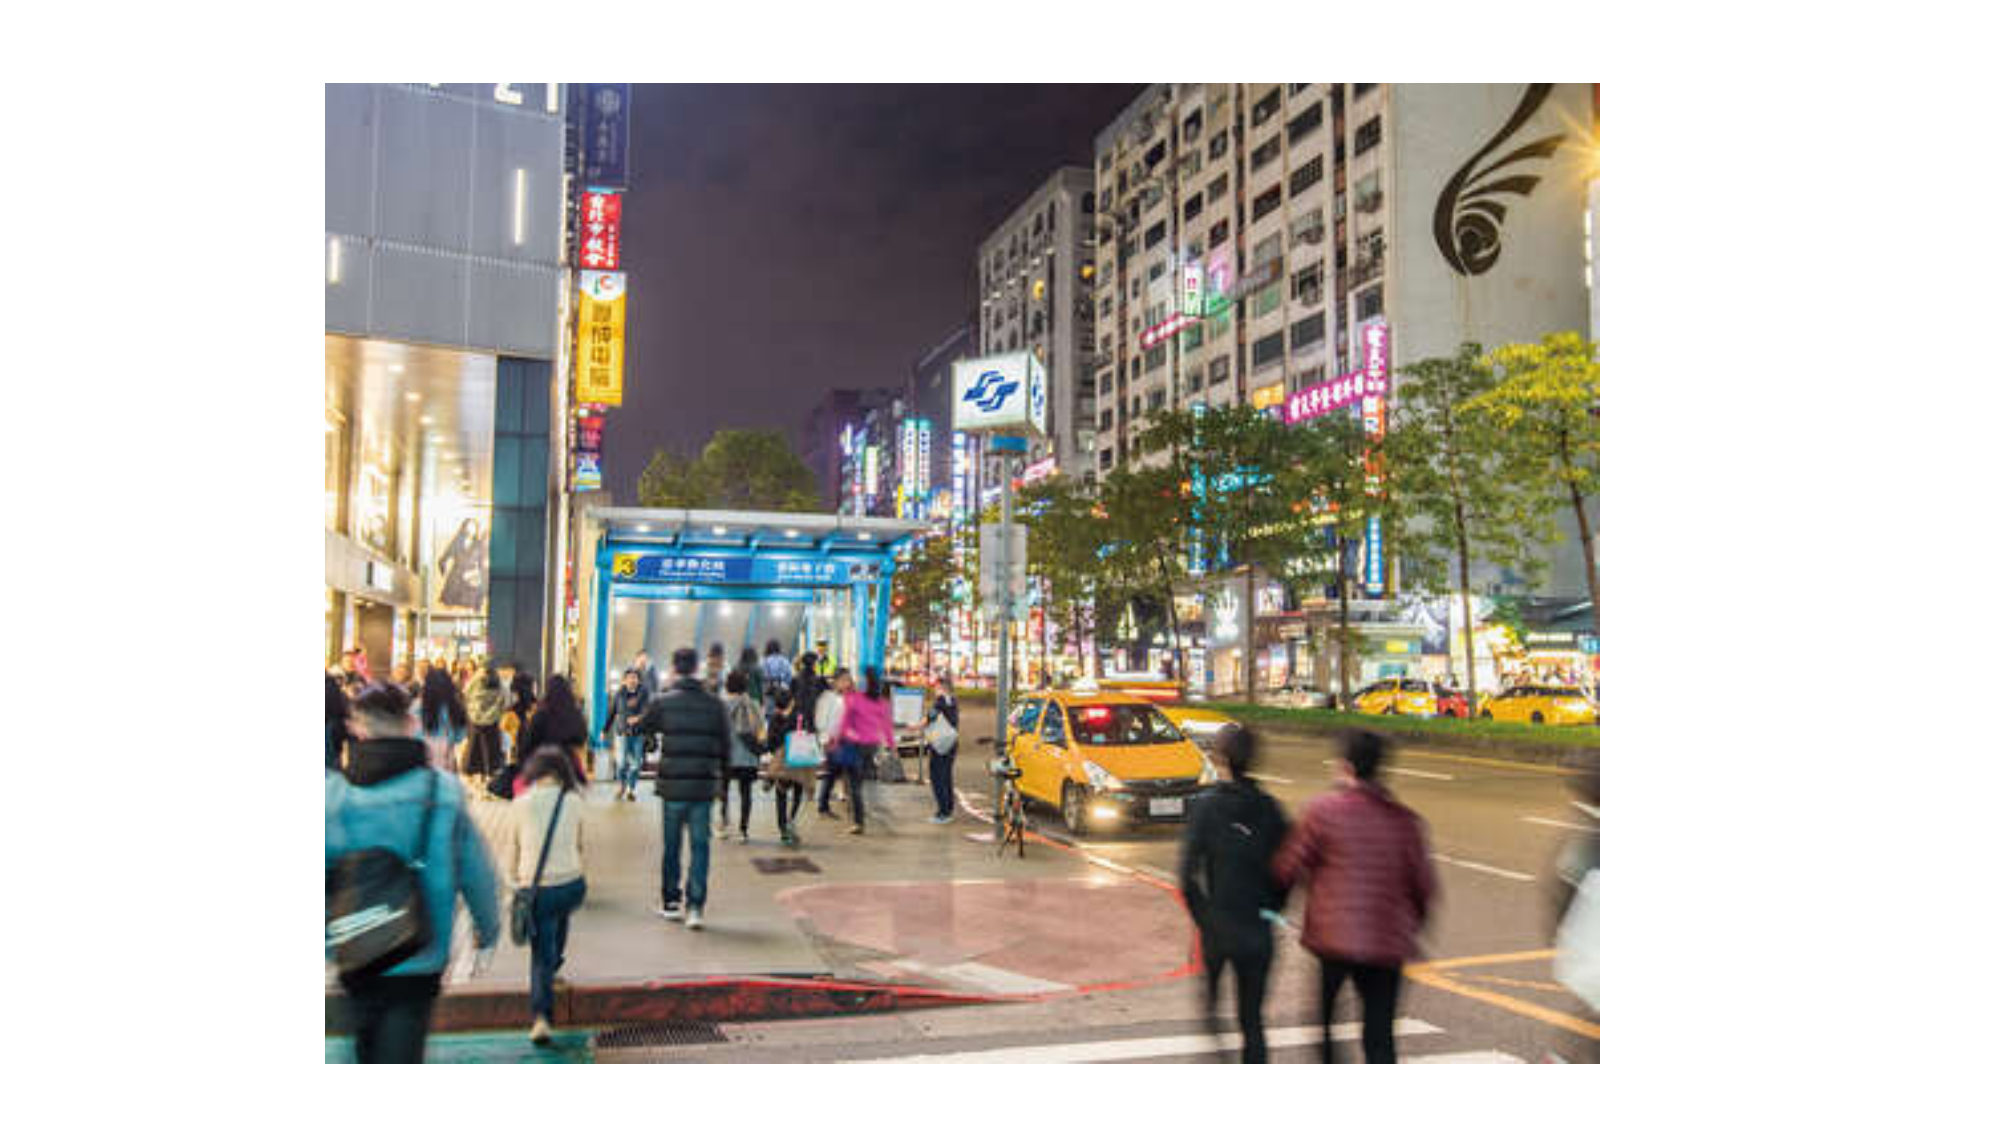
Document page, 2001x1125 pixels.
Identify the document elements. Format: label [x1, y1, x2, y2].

picture [325, 83, 1600, 1064]
